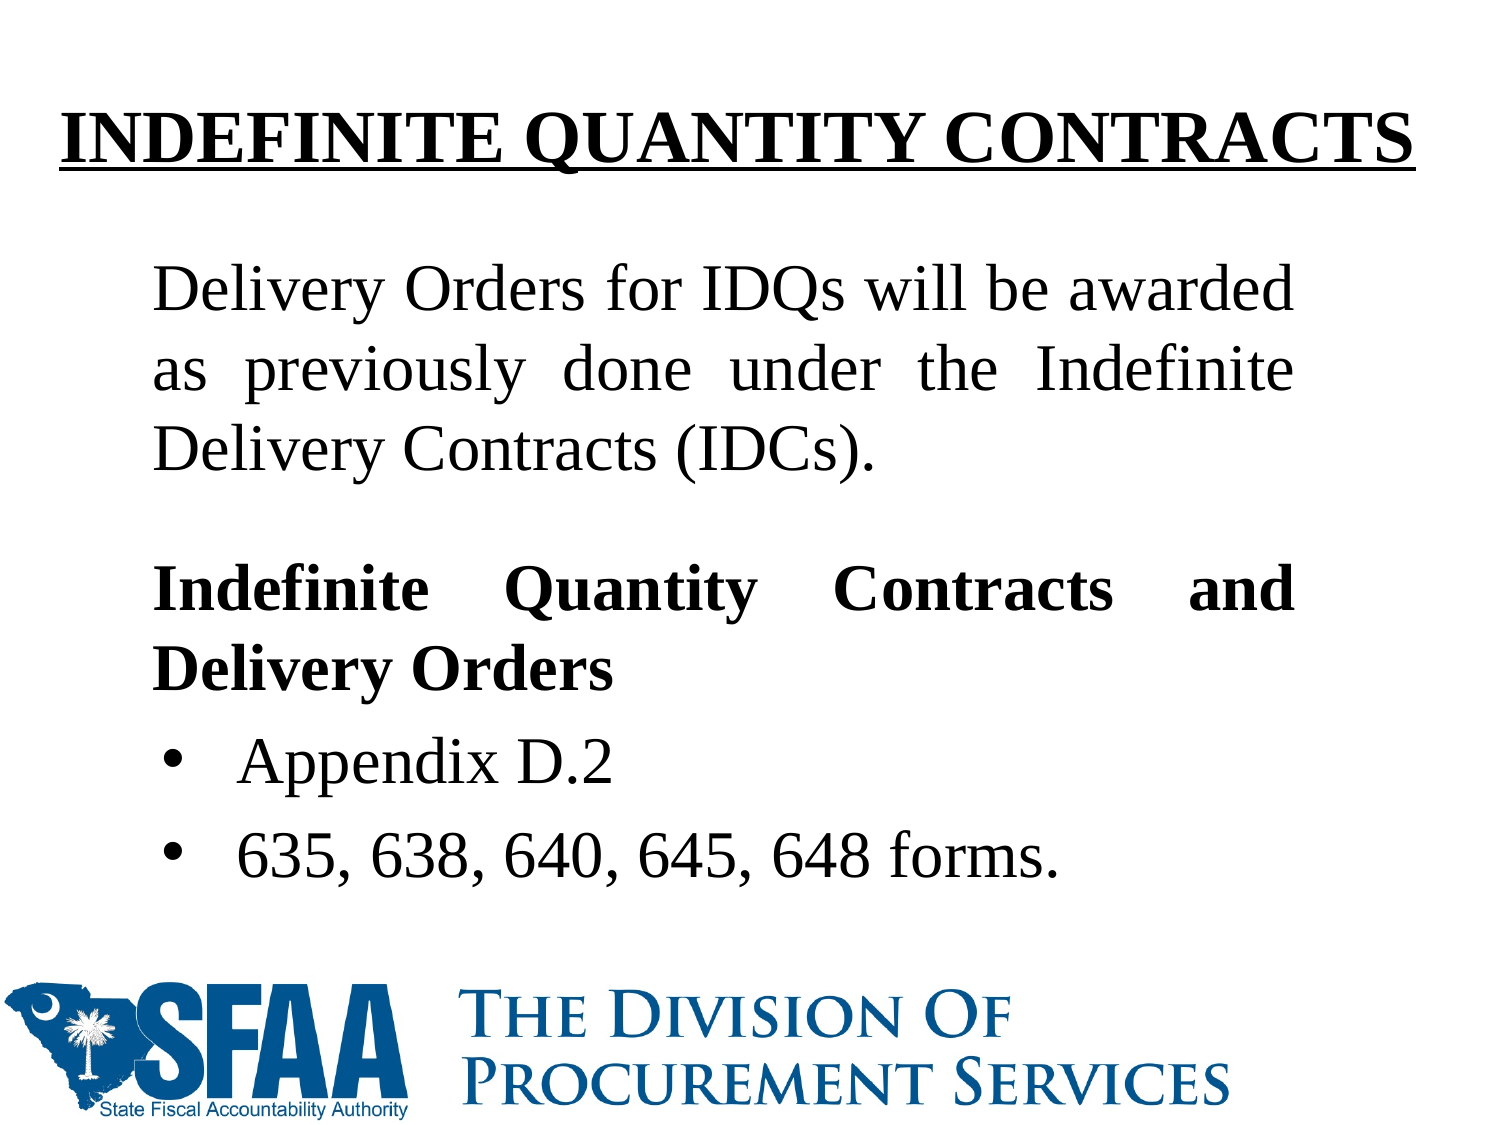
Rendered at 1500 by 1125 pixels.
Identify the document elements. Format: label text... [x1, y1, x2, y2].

subtitle Delivery Orders for IDQs will be awarded as previously done under the Indefinite Delivery Contracts (IDCs). Indefinite Quantity Contracts and Delivery Orders Appendix D.2 635, 638, 640, 645, 648 forms. [137, 236, 1313, 913]
picture [0, 973, 1500, 1125]
title INDEFINITE QUANTITY CONTRACTS [37, 12, 1438, 254]
